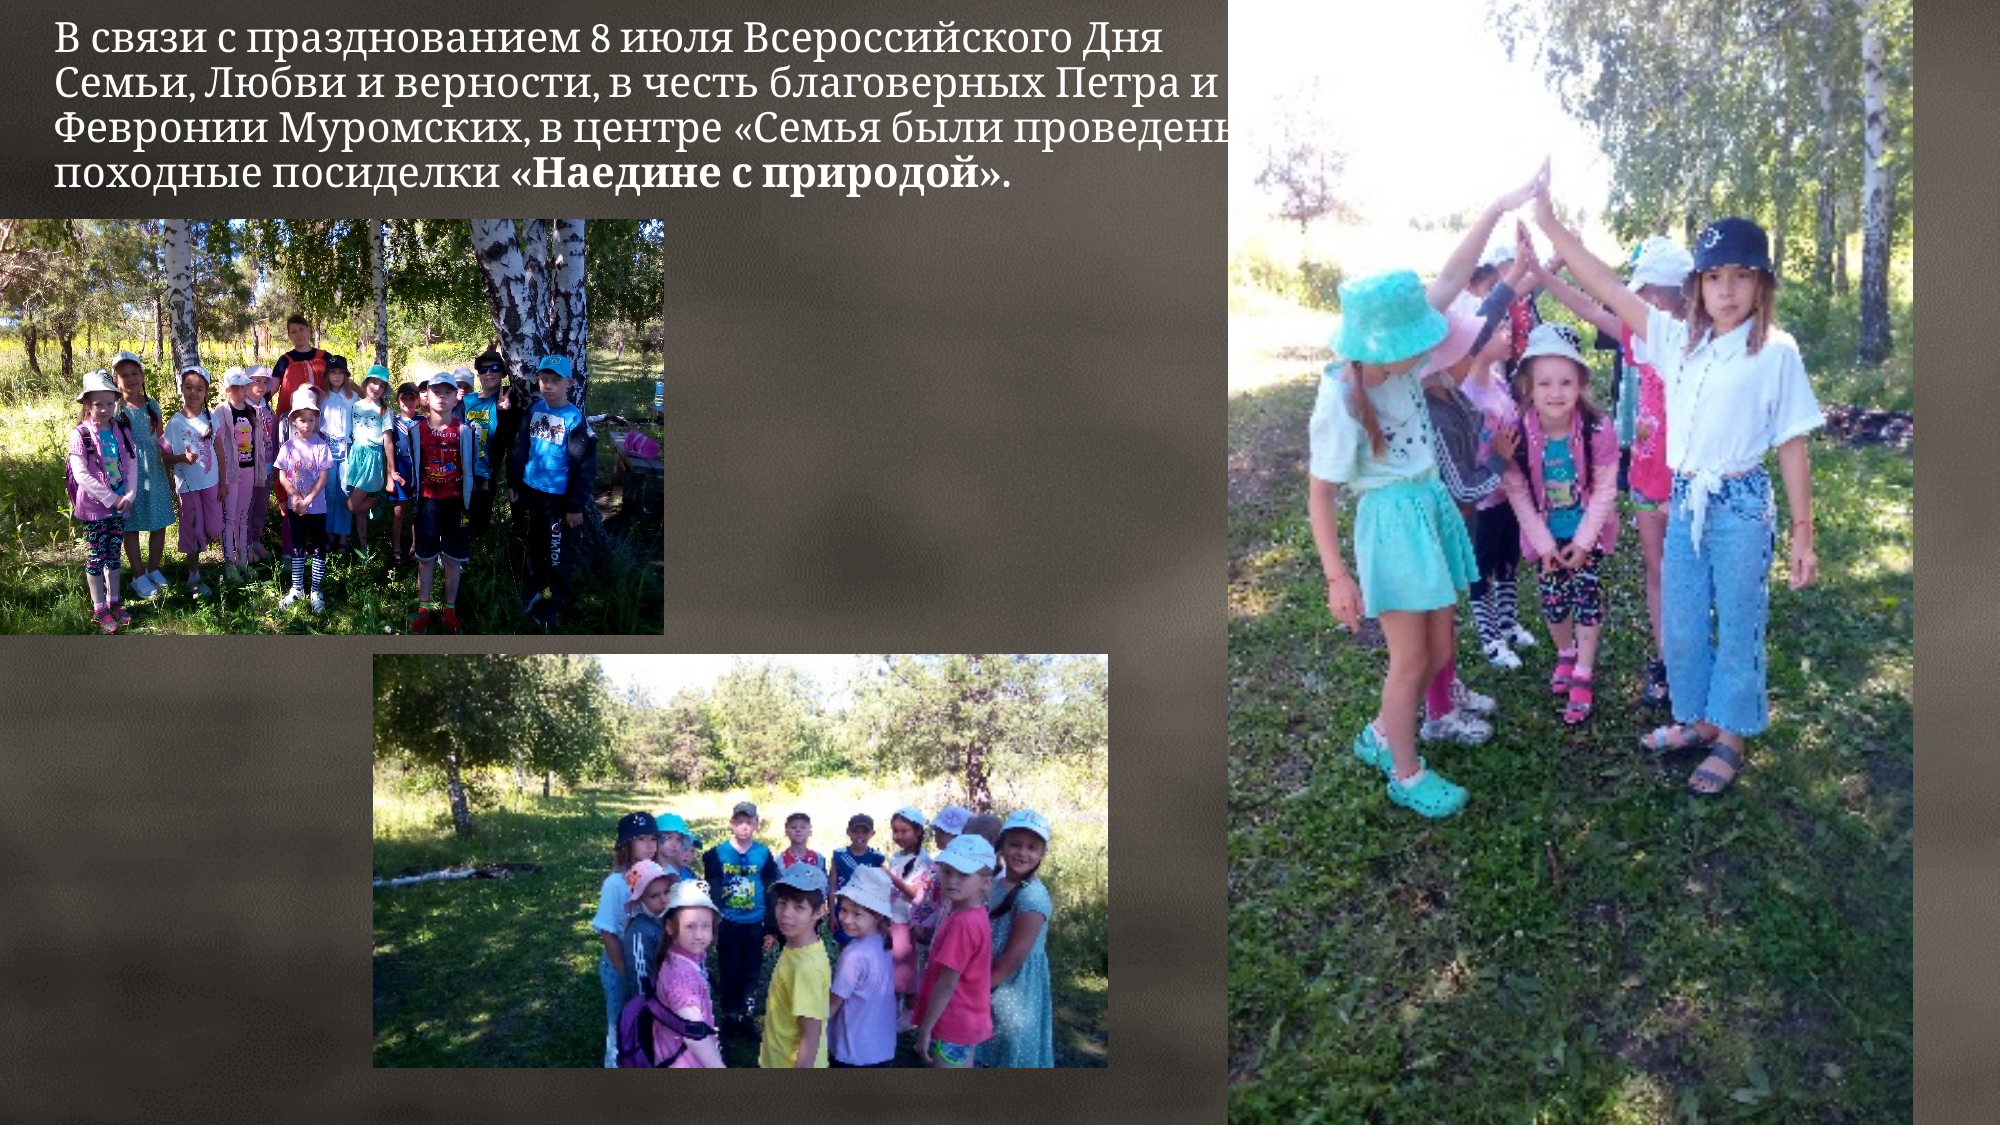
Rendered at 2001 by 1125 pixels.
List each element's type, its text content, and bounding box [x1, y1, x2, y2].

picture [372, 653, 1109, 1068]
text_box В связи с празднованием 8 июля Всероссийского Дня Семьи, Любви и верности, в честь благоверных Петра и Февронии Муромских, в центре «Семья были проведены походные посиделки «Наедине с природой». [38, 0, 1221, 260]
picture [0, 219, 665, 635]
picture [1227, 0, 1913, 1125]
